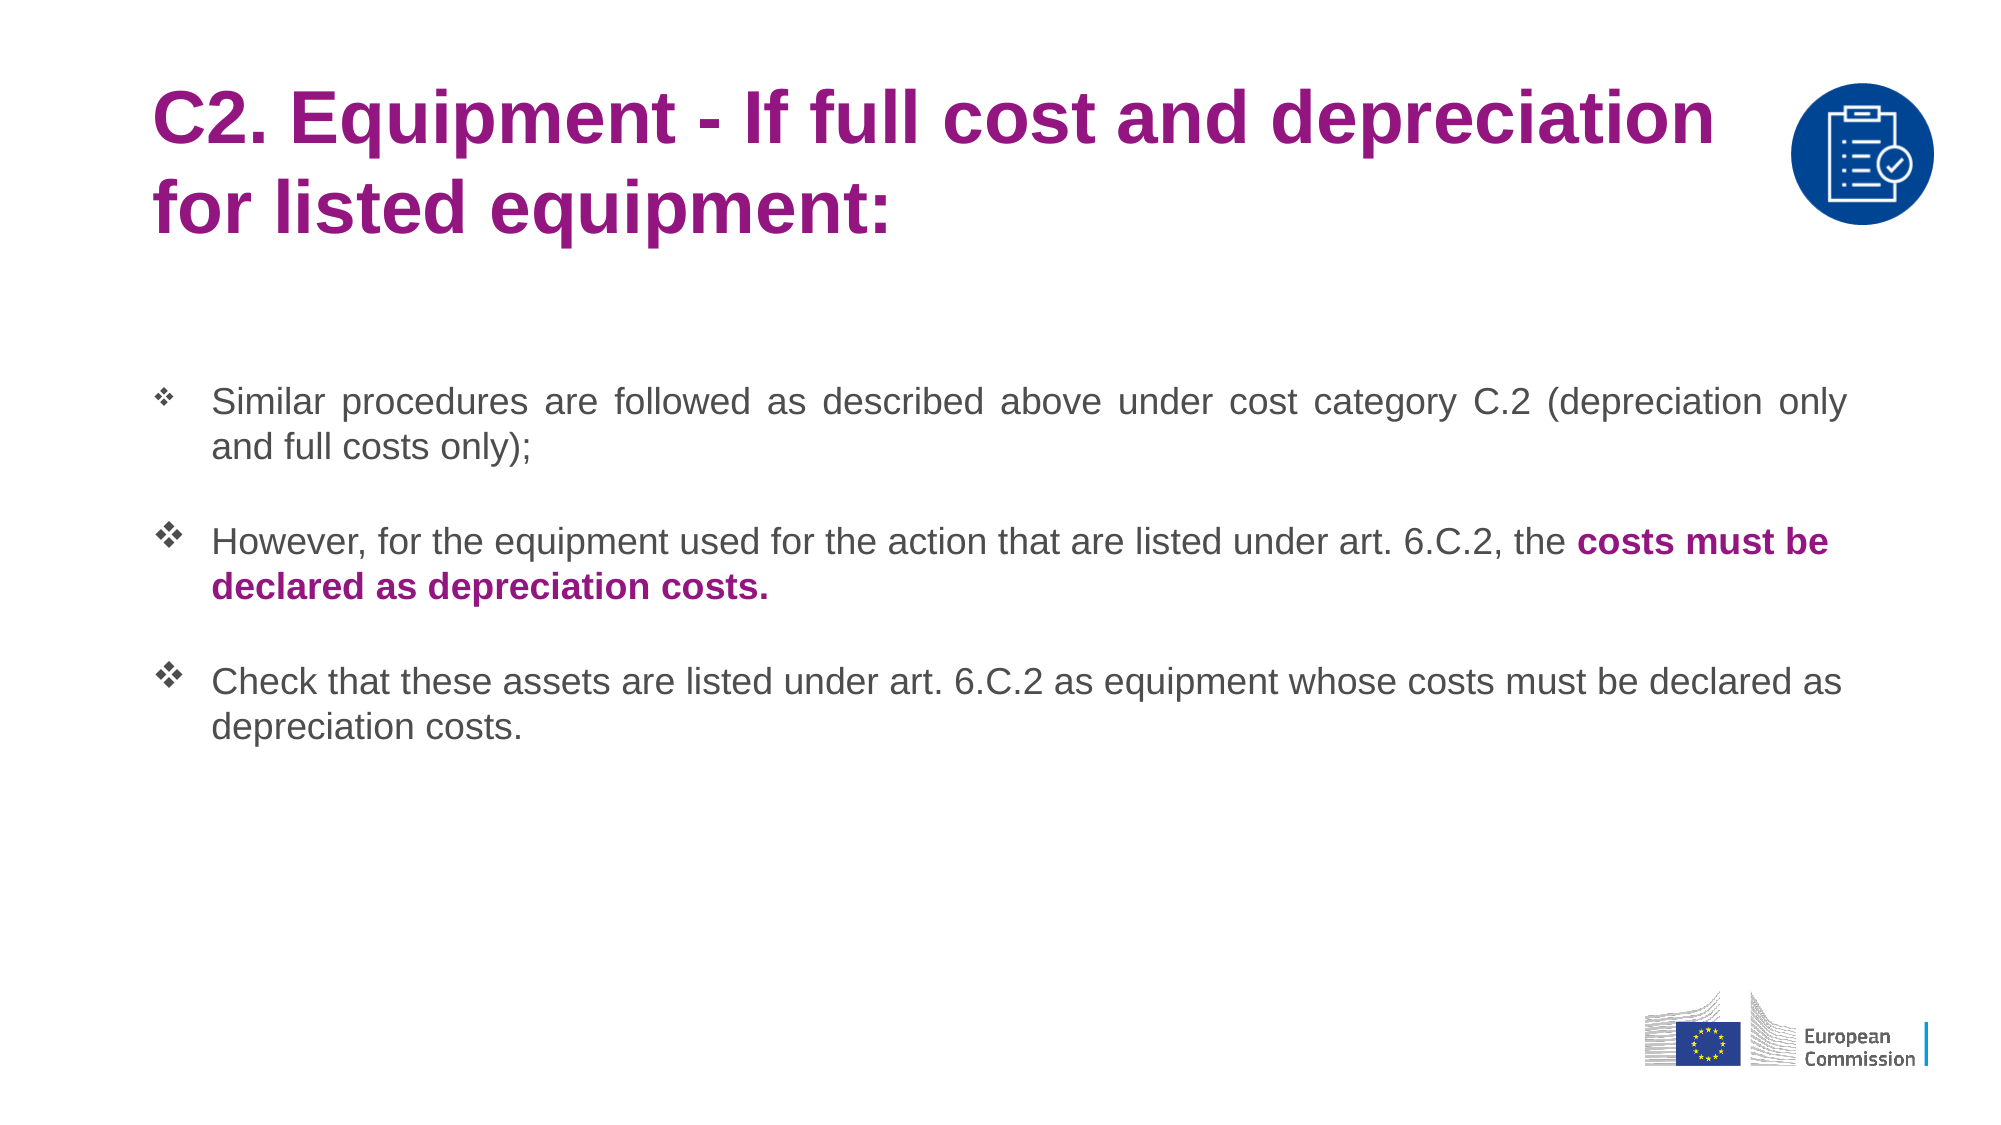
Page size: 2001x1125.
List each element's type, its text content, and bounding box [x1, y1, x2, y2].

title C2. Equipment - If full cost and depreciation for listed equipment: [137, 52, 1863, 249]
picture [1645, 991, 1928, 1066]
list Similar procedures are followed as described above under cost category C.2 (depreciation only and full costs only); However, for the equipment used for the action that are listed under art. 6.C.2, the costs must be declared as depreciation costs. Check that these assets are listed under art. 6.C.2 as equipment whose costs must be declared as depreciation costs. [137, 369, 1863, 1023]
picture [1791, 83, 1934, 225]
